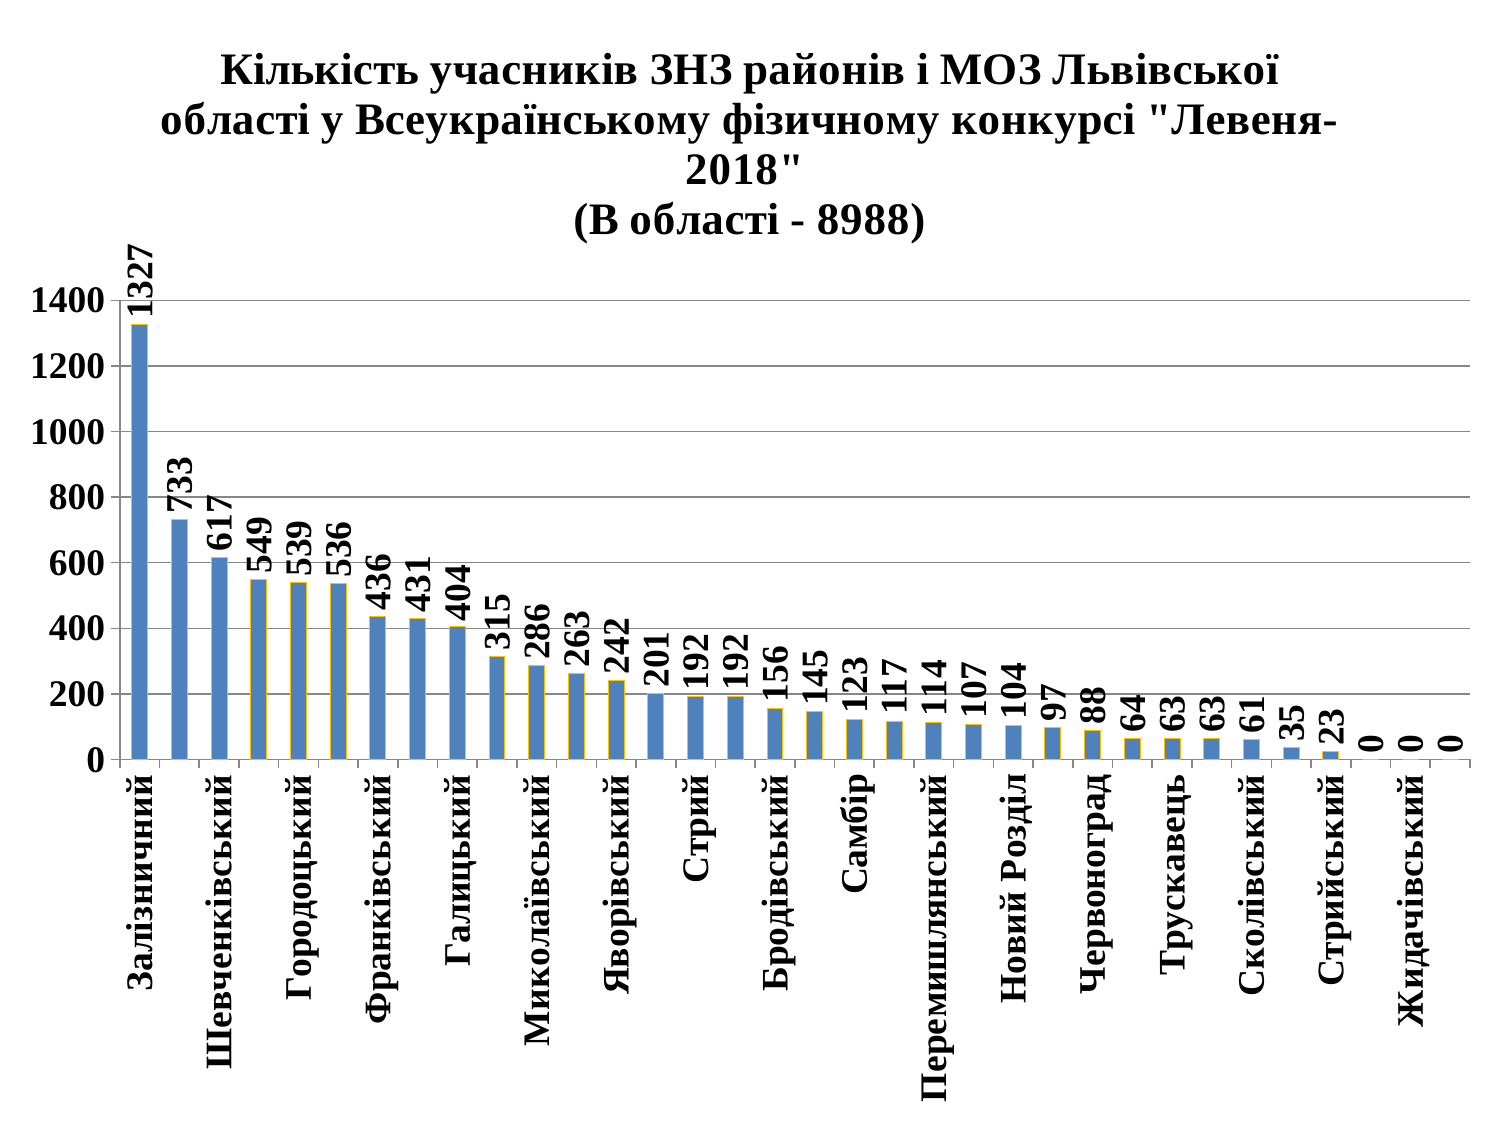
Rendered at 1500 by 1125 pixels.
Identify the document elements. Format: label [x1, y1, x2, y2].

chart [0, 0, 1500, 1125]
